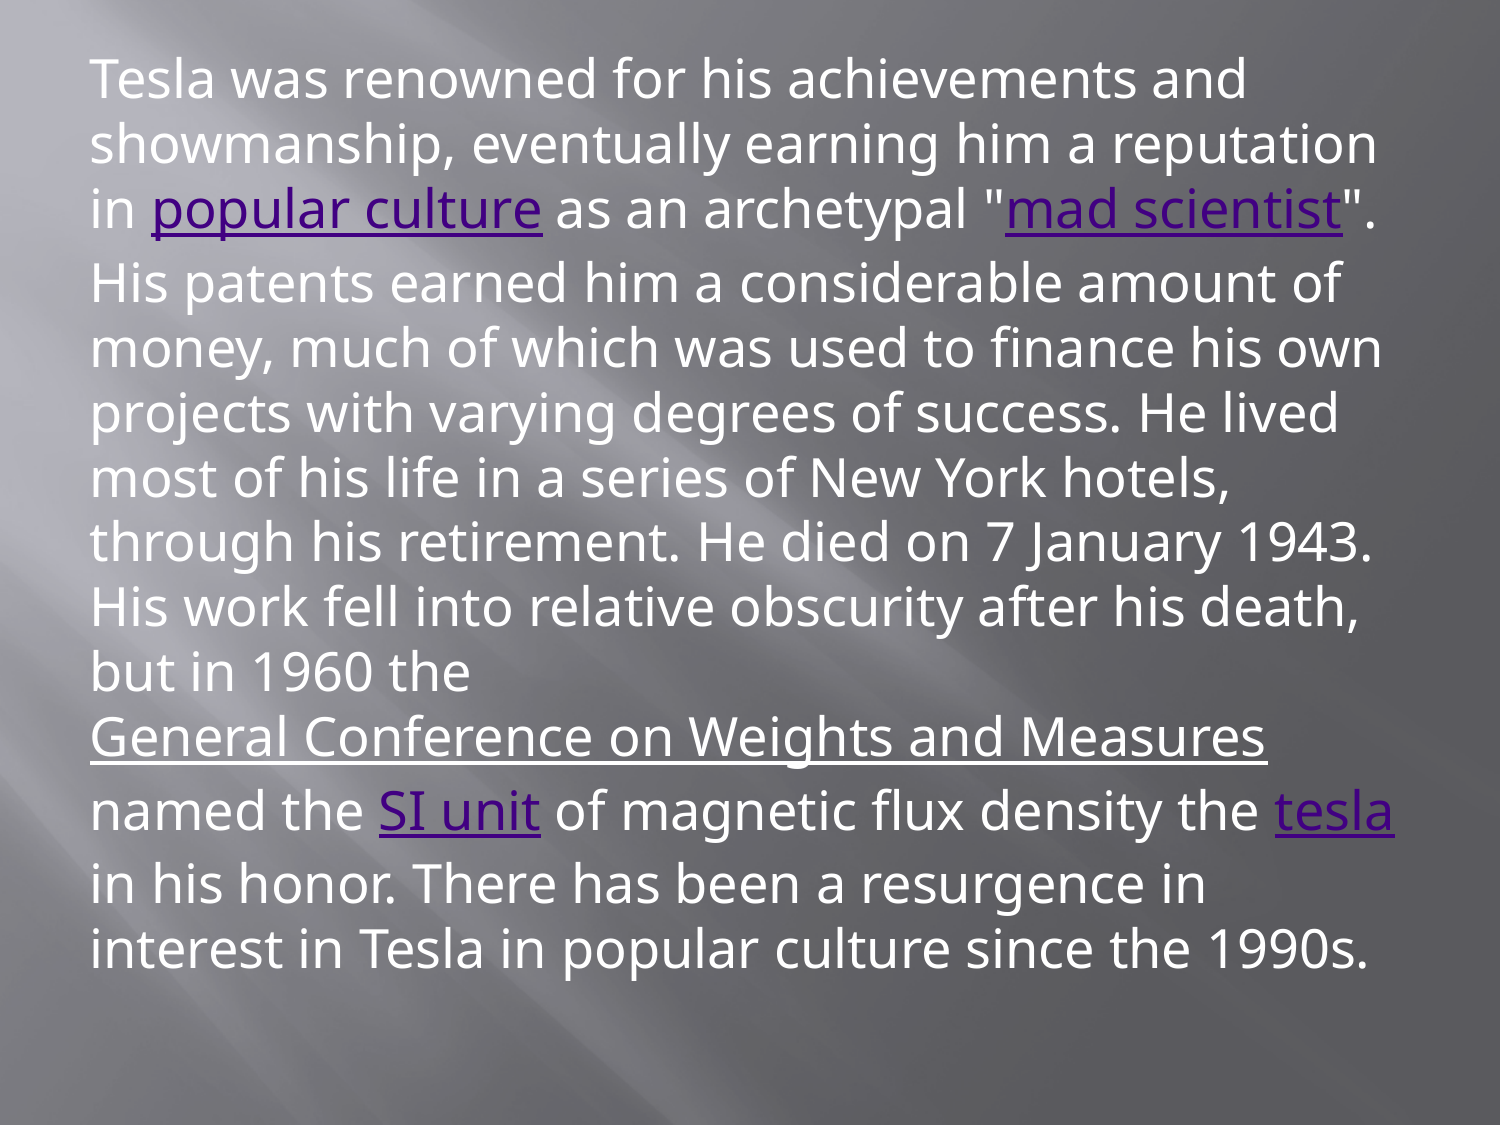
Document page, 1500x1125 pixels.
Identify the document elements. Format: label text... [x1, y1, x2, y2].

list Tesla was renowned for his achievements and showmanship, eventually earning him a reputation in popular culture as an archetypal "mad scientist". His patents earned him a considerable amount of money, much of which was used to finance his own projects with varying degrees of success. He lived most of his life in a series of New York hotels, through his retirement. He died on 7 January 1943. His work fell into relative obscurity after his death, but in 1960 the General Conference on Weights and Measures named the SI unit of magnetic flux density the tesla in his honor. There has been a resurgence in interest in Tesla in popular culture since the 1990s. [75, 37, 1425, 1005]
